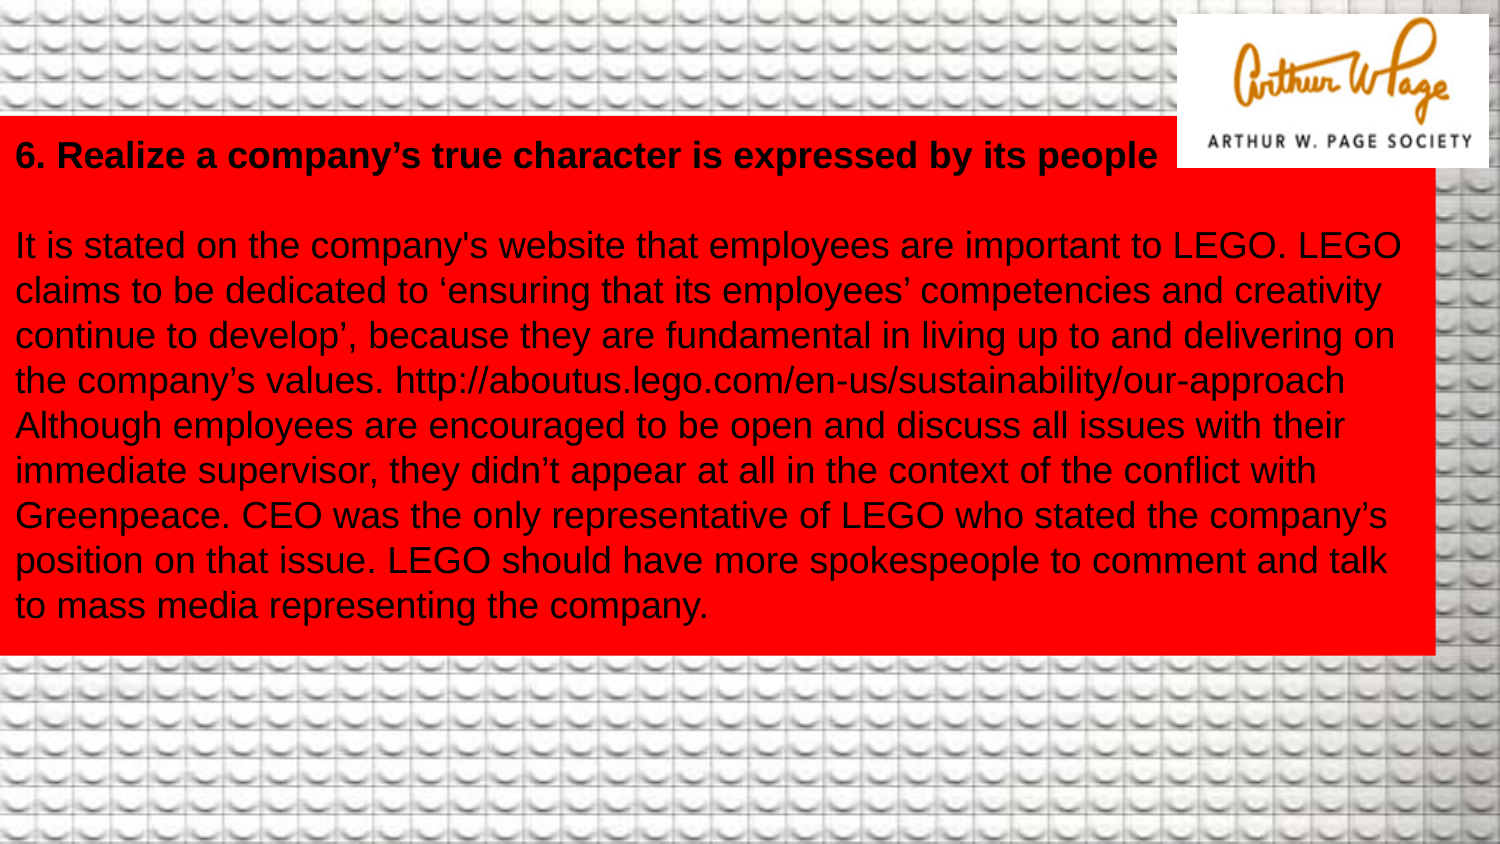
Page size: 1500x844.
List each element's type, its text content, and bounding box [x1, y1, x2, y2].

picture [0, 0, 1500, 844]
list 6. Realize a company’s true character is expressed by its people It is stated on the company's website that employees are important to LEGO. LEGO claims to be dedicated to ‘ensuring that its employees’ competencies and creativity continue to develop’, because they are fundamental in living up to and delivering on the company’s values. http://aboutus.lego.com/en-us/sustainability/our-approach Although employees are encouraged to be open and discuss all issues with their immediate supervisor, they didn’t appear at all in the context of the conflict with Greenpeace. CEO was the only representative of LEGO who stated the company’s position on that issue. LEGO should have more spokespeople to comment and talk to mass media representing the company. [0, 115, 1436, 656]
